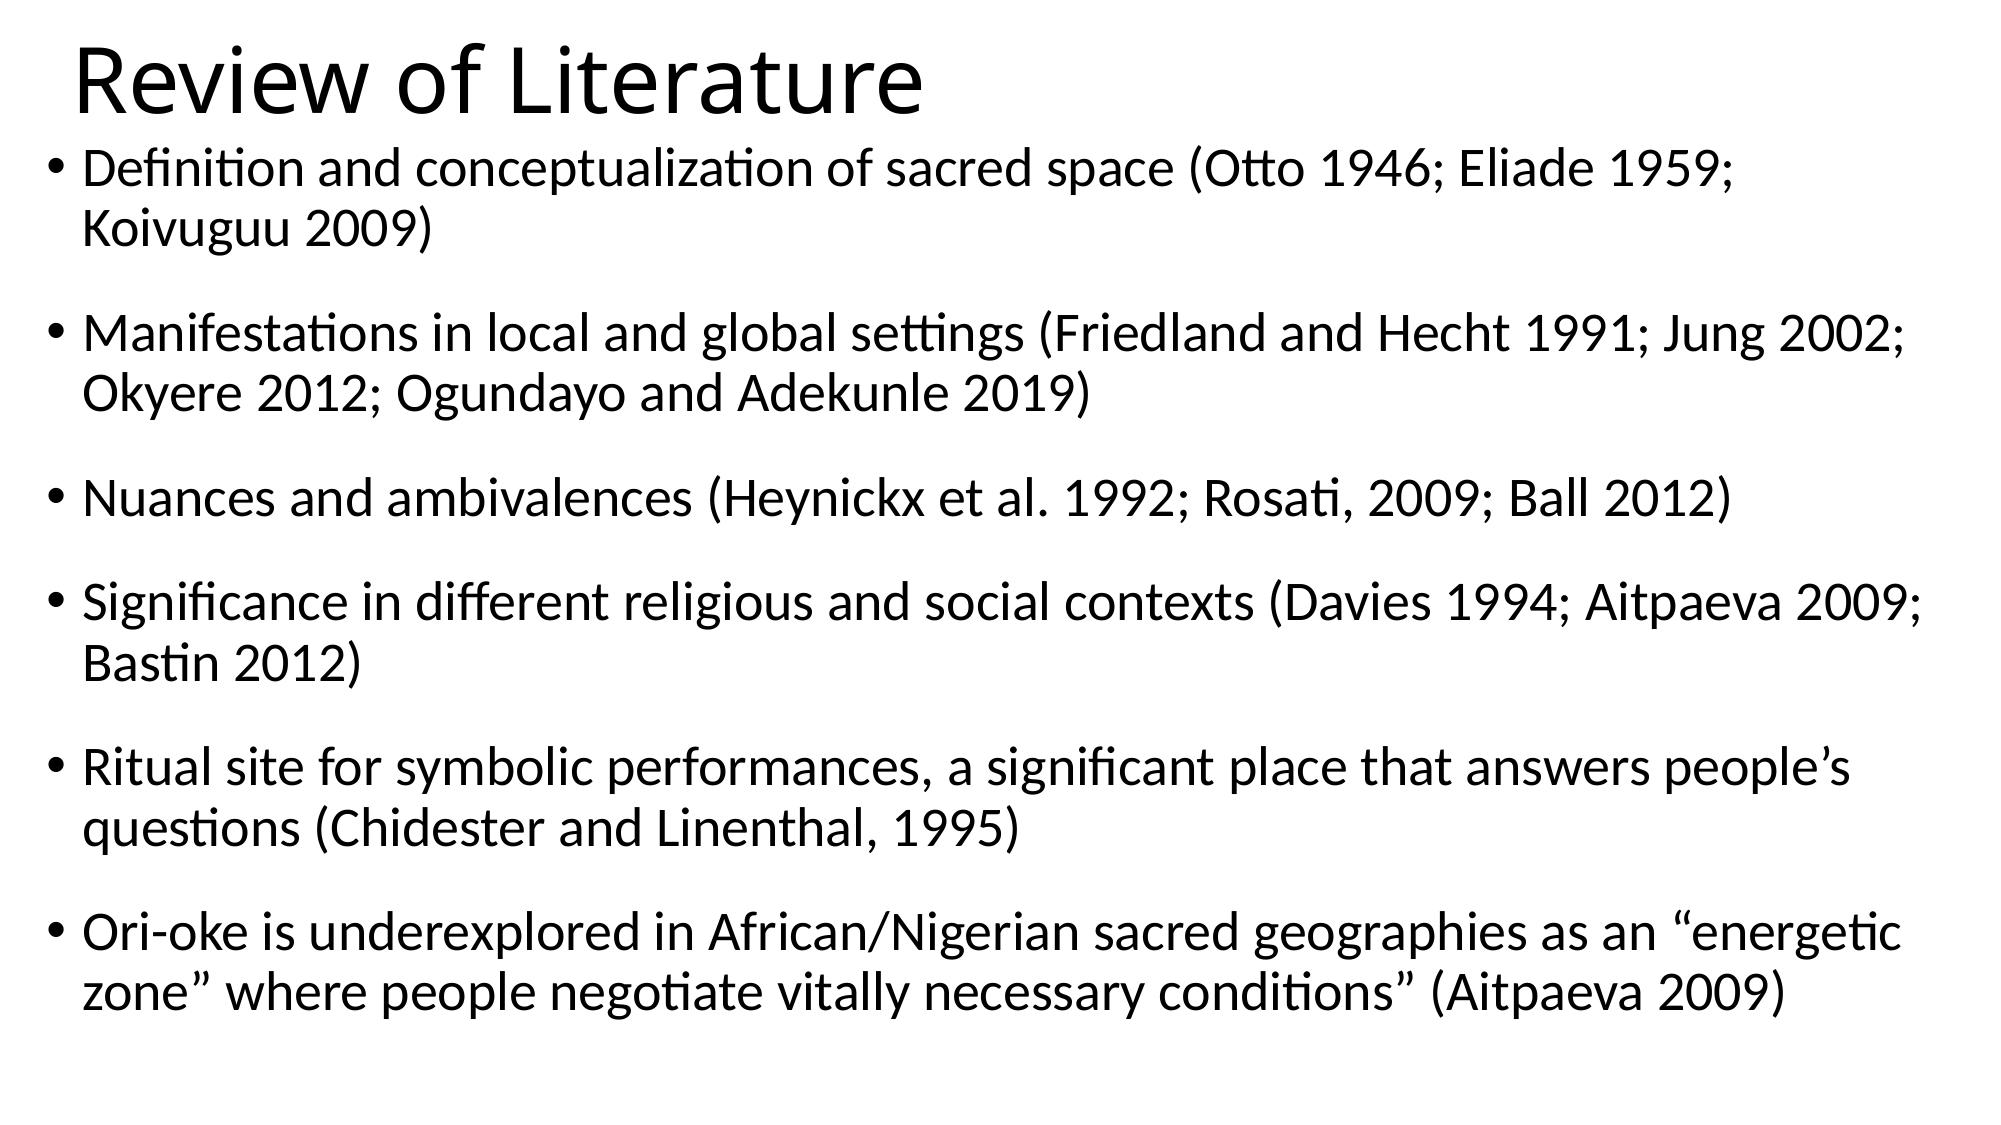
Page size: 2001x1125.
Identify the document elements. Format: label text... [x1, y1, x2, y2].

title Review of Literature [56, 0, 1782, 130]
list Definition and conceptualization of sacred space (Otto 1946; Eliade 1959; Koivuguu 2009) Manifestations in local and global settings (Friedland and Hecht 1991; Jung 2002; Okyere 2012; Ogundayo and Adekunle 2019) Nuances and ambivalences (Heynickx et al. 1992; Rosati, 2009; Ball 2012) Significance in different religious and social contexts (Davies 1994; Aitpaeva 2009; Bastin 2012) Ritual site for symbolic performances, a significant place that answers people’s questions (Chidester and Linenthal, 1995) Ori-oke is underexplored in African/Nigerian sacred geographies as an “energetic zone” where people negotiate vitally necessary conditions” (Aitpaeva 2009) [31, 130, 1969, 1049]
